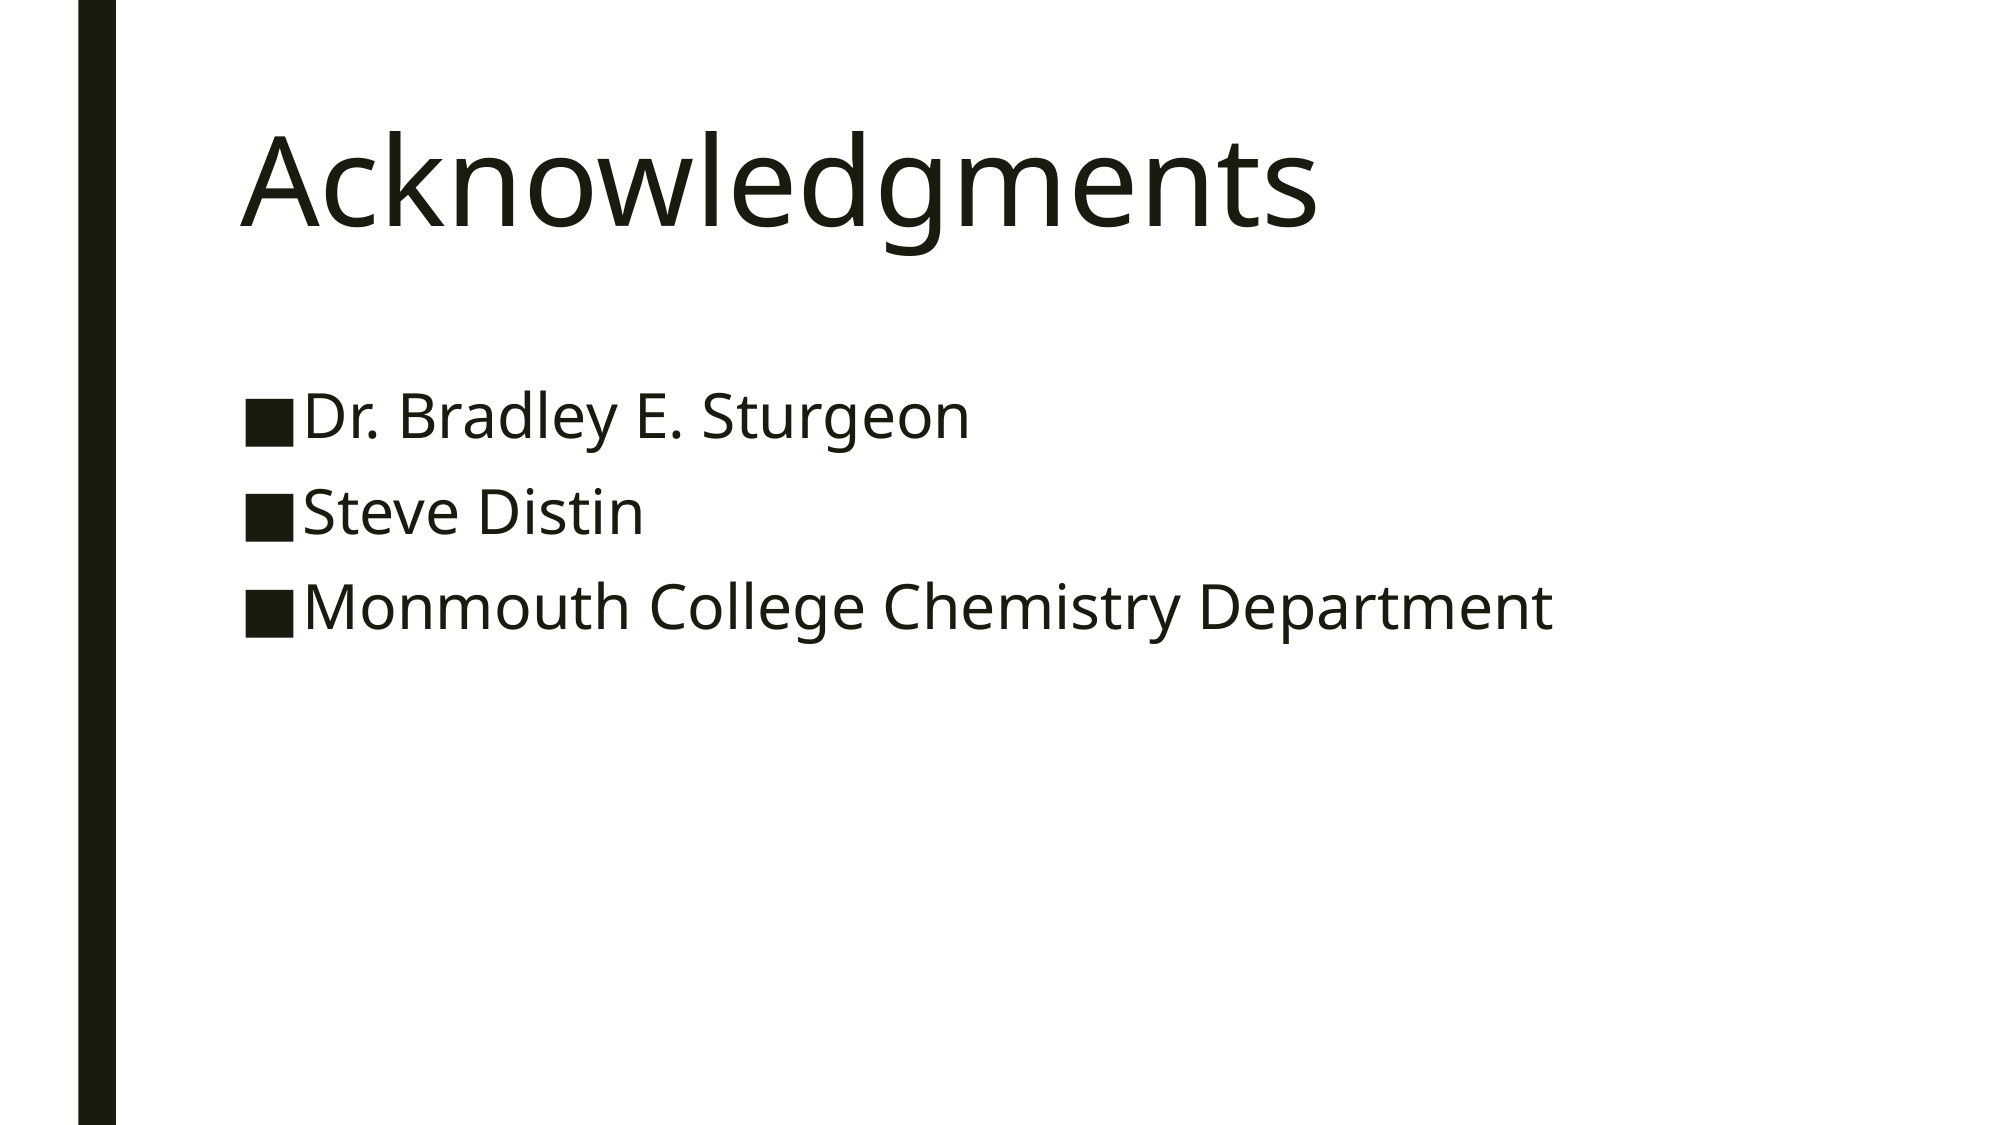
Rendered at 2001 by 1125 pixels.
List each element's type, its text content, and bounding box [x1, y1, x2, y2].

list Dr. Bradley E. Sturgeon Steve Distin Monmouth College Chemistry Department [225, 375, 1800, 963]
title Acknowledgments [225, 112, 1800, 357]
